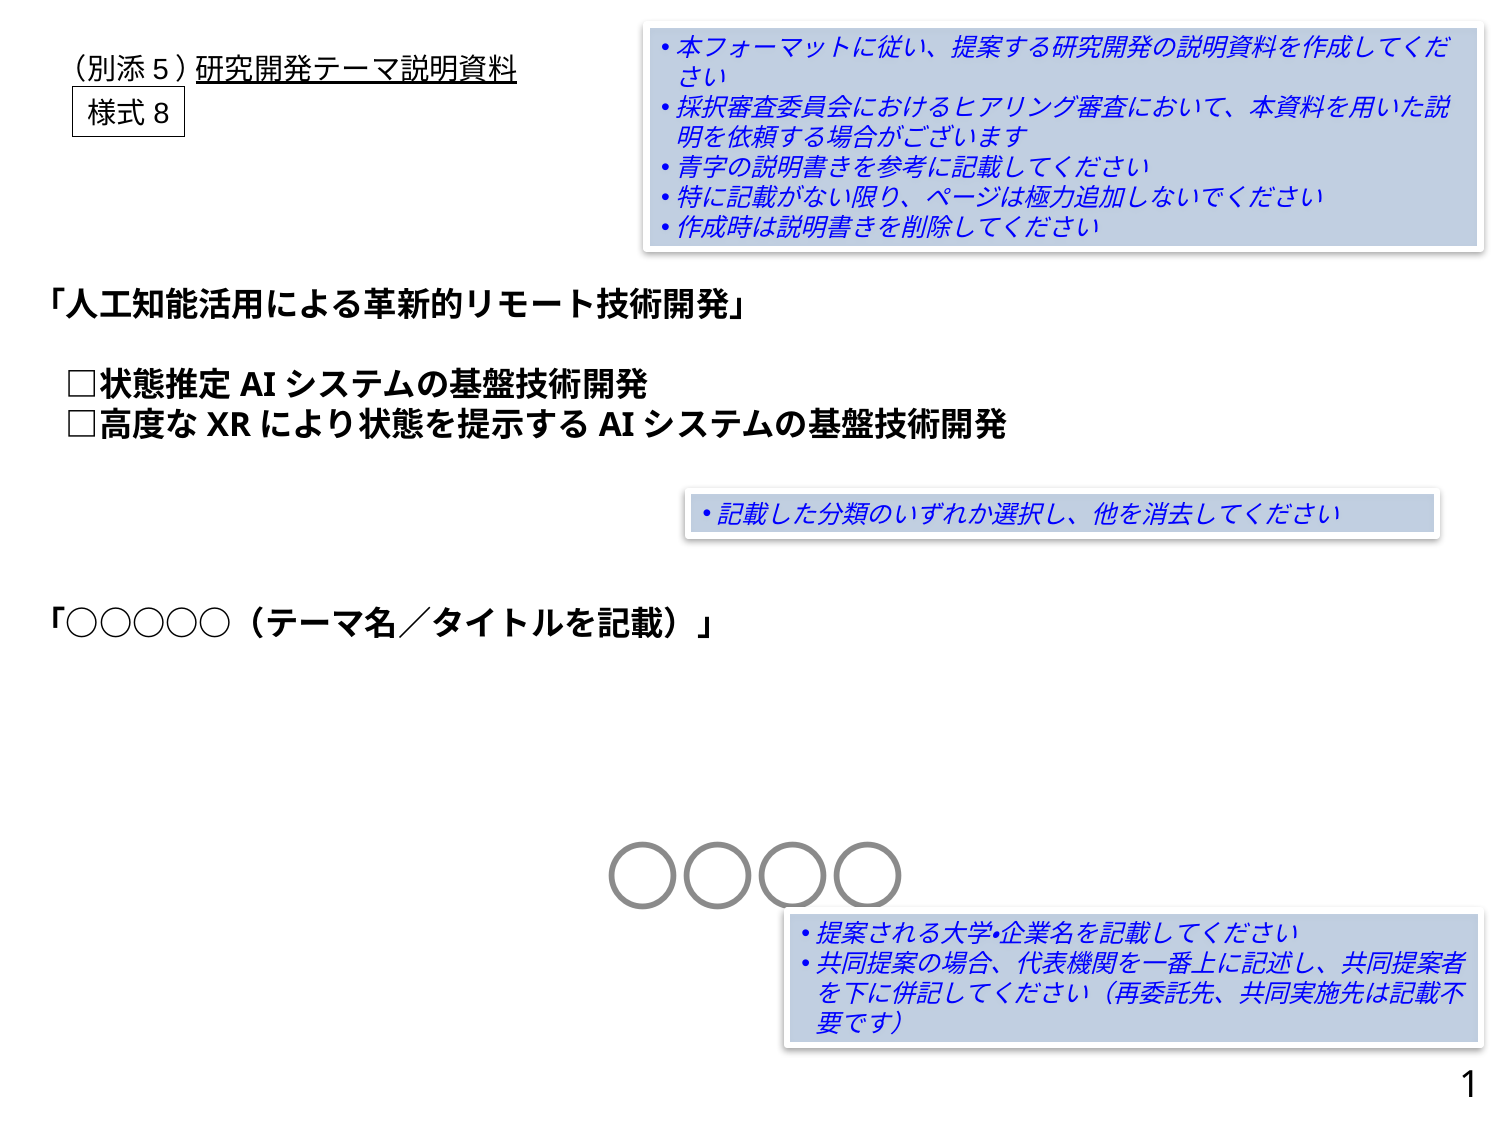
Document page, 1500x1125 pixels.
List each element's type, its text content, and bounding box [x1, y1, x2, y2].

title 「人工知能活用による革新的リモート技術開発」 □状態推定AIシステムの基盤技術開発 □高度なXRにより状態を提示するAIシステムの基盤技術開発 「○○○○○（テーマ名／タイトルを記載）」 [17, 265, 1440, 660]
text_box 様式8 [72, 86, 185, 137]
text_box 1 [1393, 1066, 1481, 1105]
text_box 本フォーマットに従い、提案する研究開発の説明資料を作成してください 採択審査委員会におけるヒアリング審査において、本資料を用いた説明を依頼する場合がございます 青字の説明書きを参考に記載してください 特に記載がない限り、ページは極力追加しないでください 作成時は説明書きを削除してください [643, 21, 1484, 252]
subtitle 〇〇〇〇 [230, 822, 1281, 1008]
text_box 研究開発テーマ説明資料 [180, 42, 532, 93]
text_box 記載した分類のいずれか選択し、他を消去してください [685, 488, 1440, 539]
text_box （別添5） [43, 42, 180, 93]
text_box 提案される大学・企業名を記載してください 共同提案の場合、代表機関を一番上に記述し、共同提案者を下に併記してください（再委託先、共同実施先は記載不要です） [784, 907, 1484, 1048]
